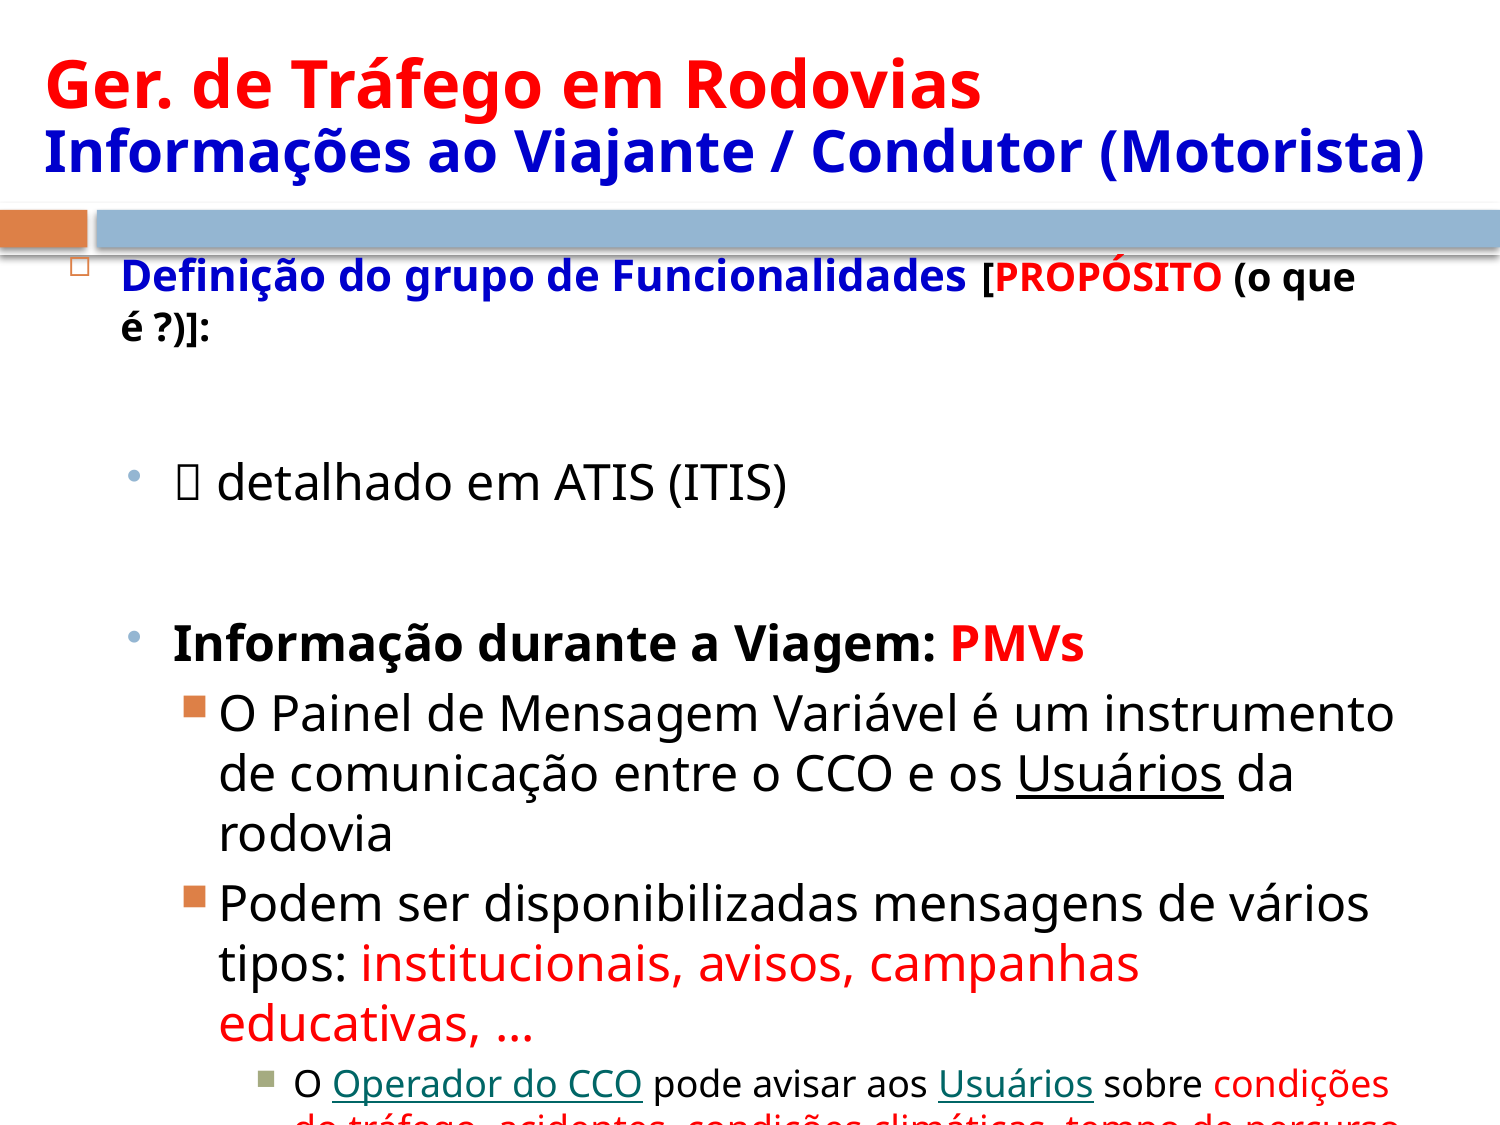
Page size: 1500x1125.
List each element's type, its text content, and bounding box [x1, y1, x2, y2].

list Definição do grupo de Funcionalidades [PROPÓSITO (o que é ?)]:  detalhado em ATIS (ITIS) Informação durante a Viagem: PMVs O Painel de Mensagem Variável é um instrumento de comunicação entre o CCO e os Usuários da rodovia Podem ser disponibilizadas mensagens de vários tipos: institucionais, avisos, campanhas educativas, ... O Operador do CCO pode avisar aos Usuários sobre condições do tráfego, acidentes, condições climáticas, tempo de percurso Existem mensagens já cadastradas que o Operador do CCO pode selecionar e enviar ao PMV [53, 231, 1459, 1052]
title Ger. de Tráfego em Rodovias Informações ao Viajante / Condutor (Motorista) [29, 37, 1471, 200]
